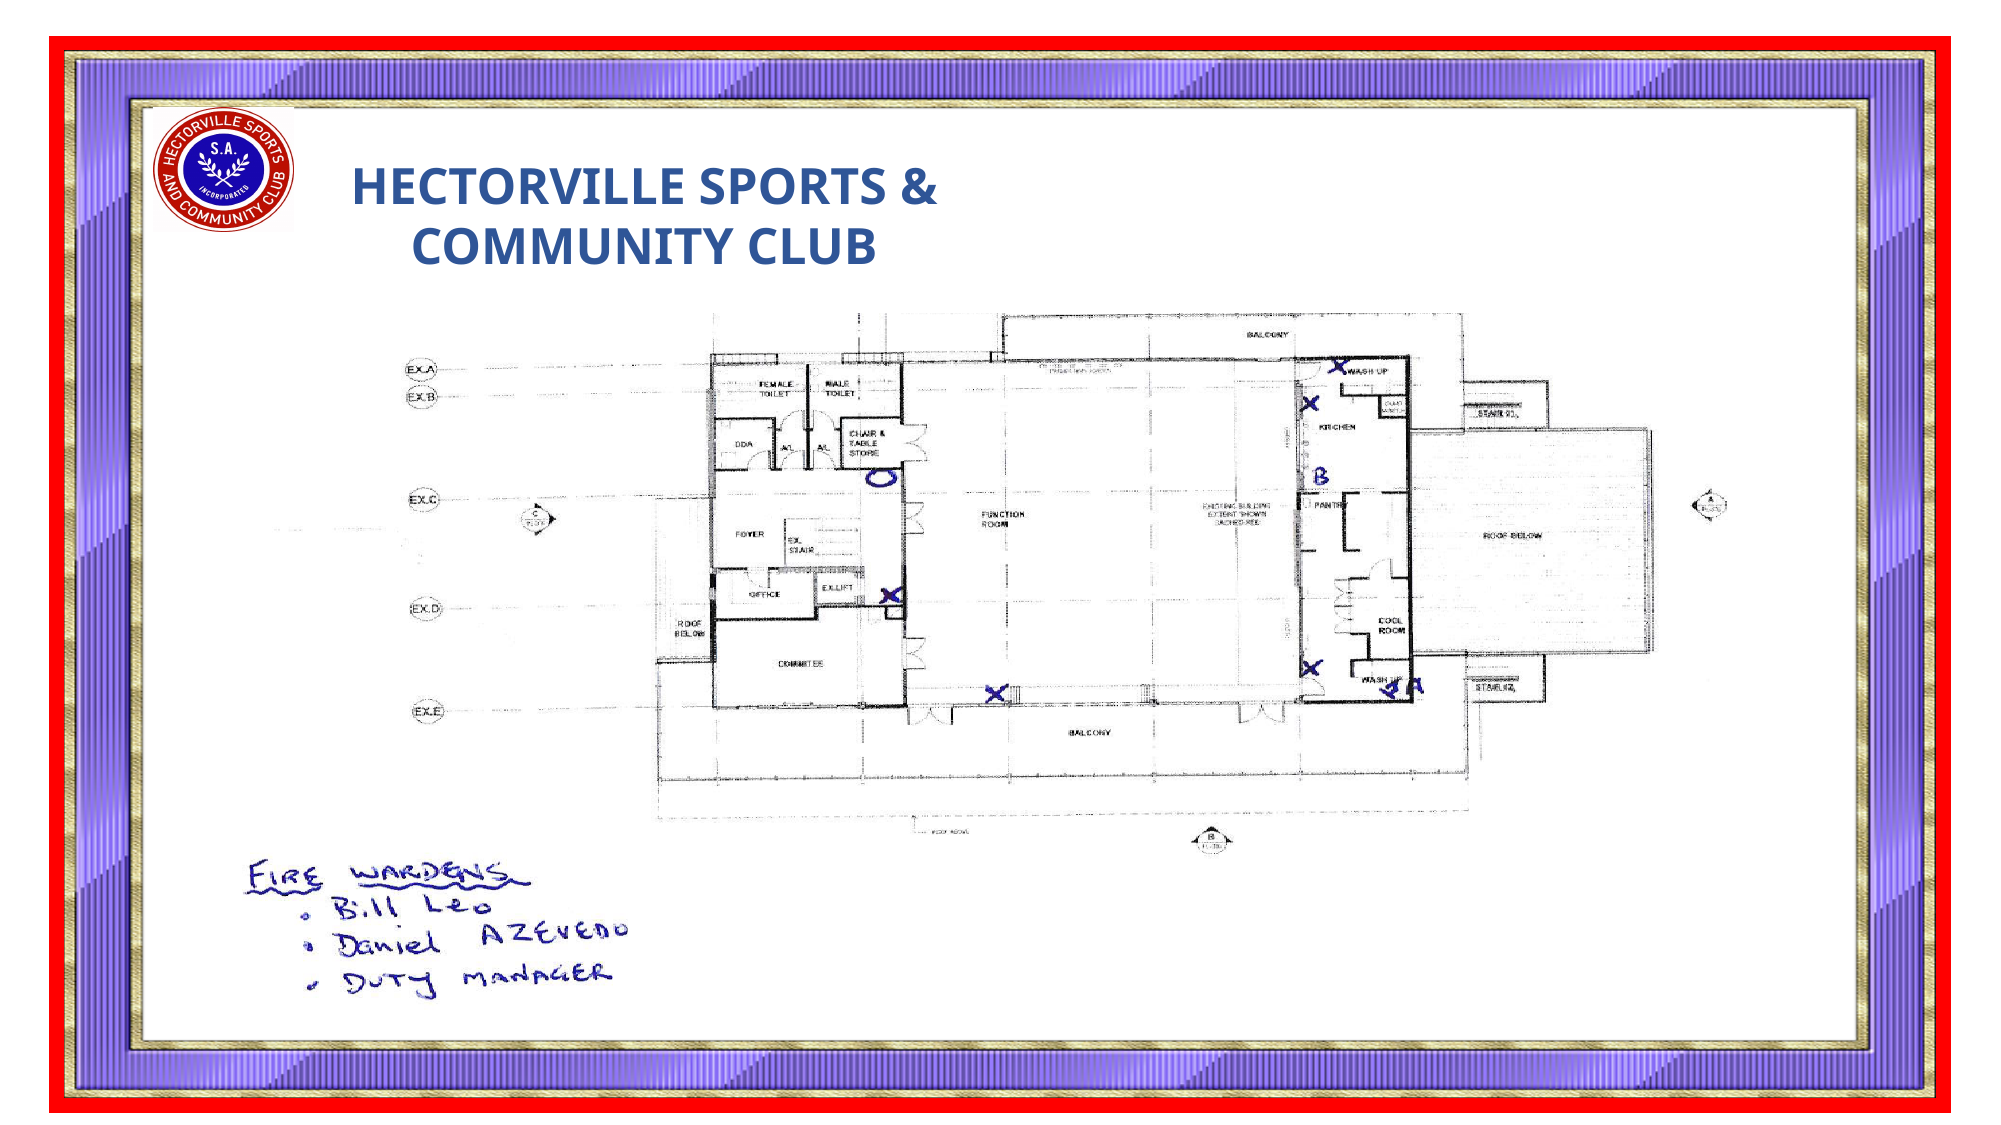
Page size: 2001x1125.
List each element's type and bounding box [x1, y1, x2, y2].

picture [63, 50, 1937, 1099]
text_box [153, 107, 1000, 232]
